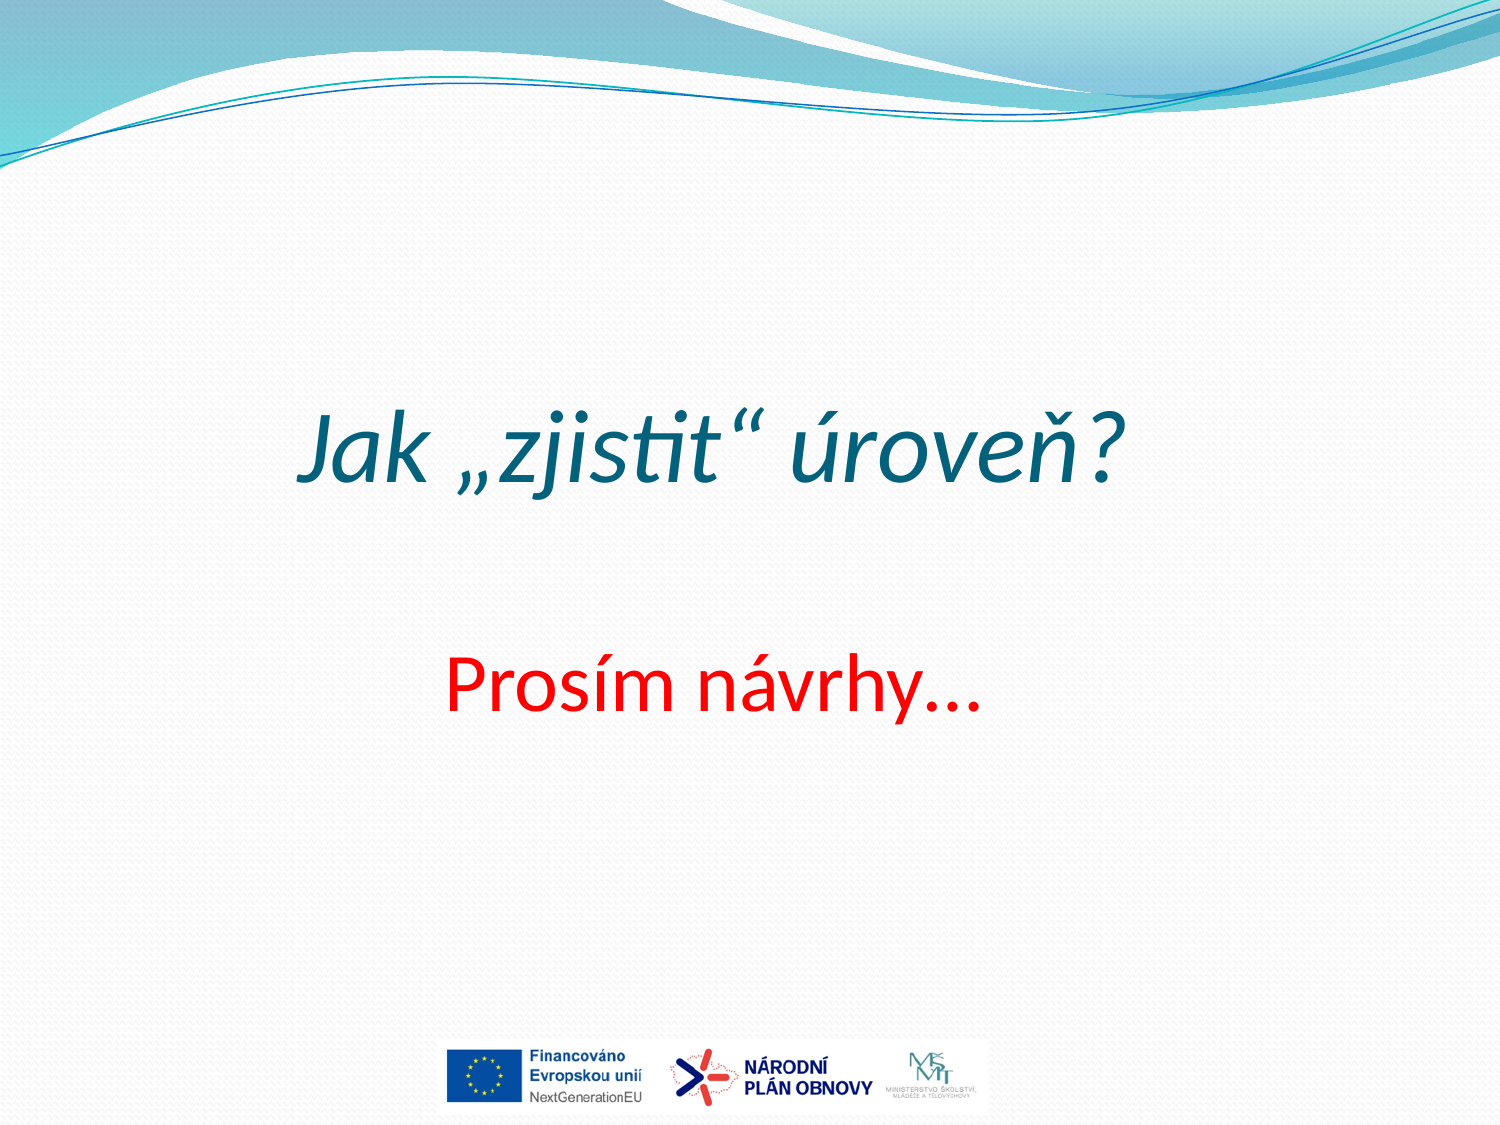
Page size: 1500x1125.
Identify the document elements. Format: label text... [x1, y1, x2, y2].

picture [437, 1039, 988, 1115]
title Jak „zjistit“ úroveň? Prosím návrhy… [111, 219, 1315, 729]
